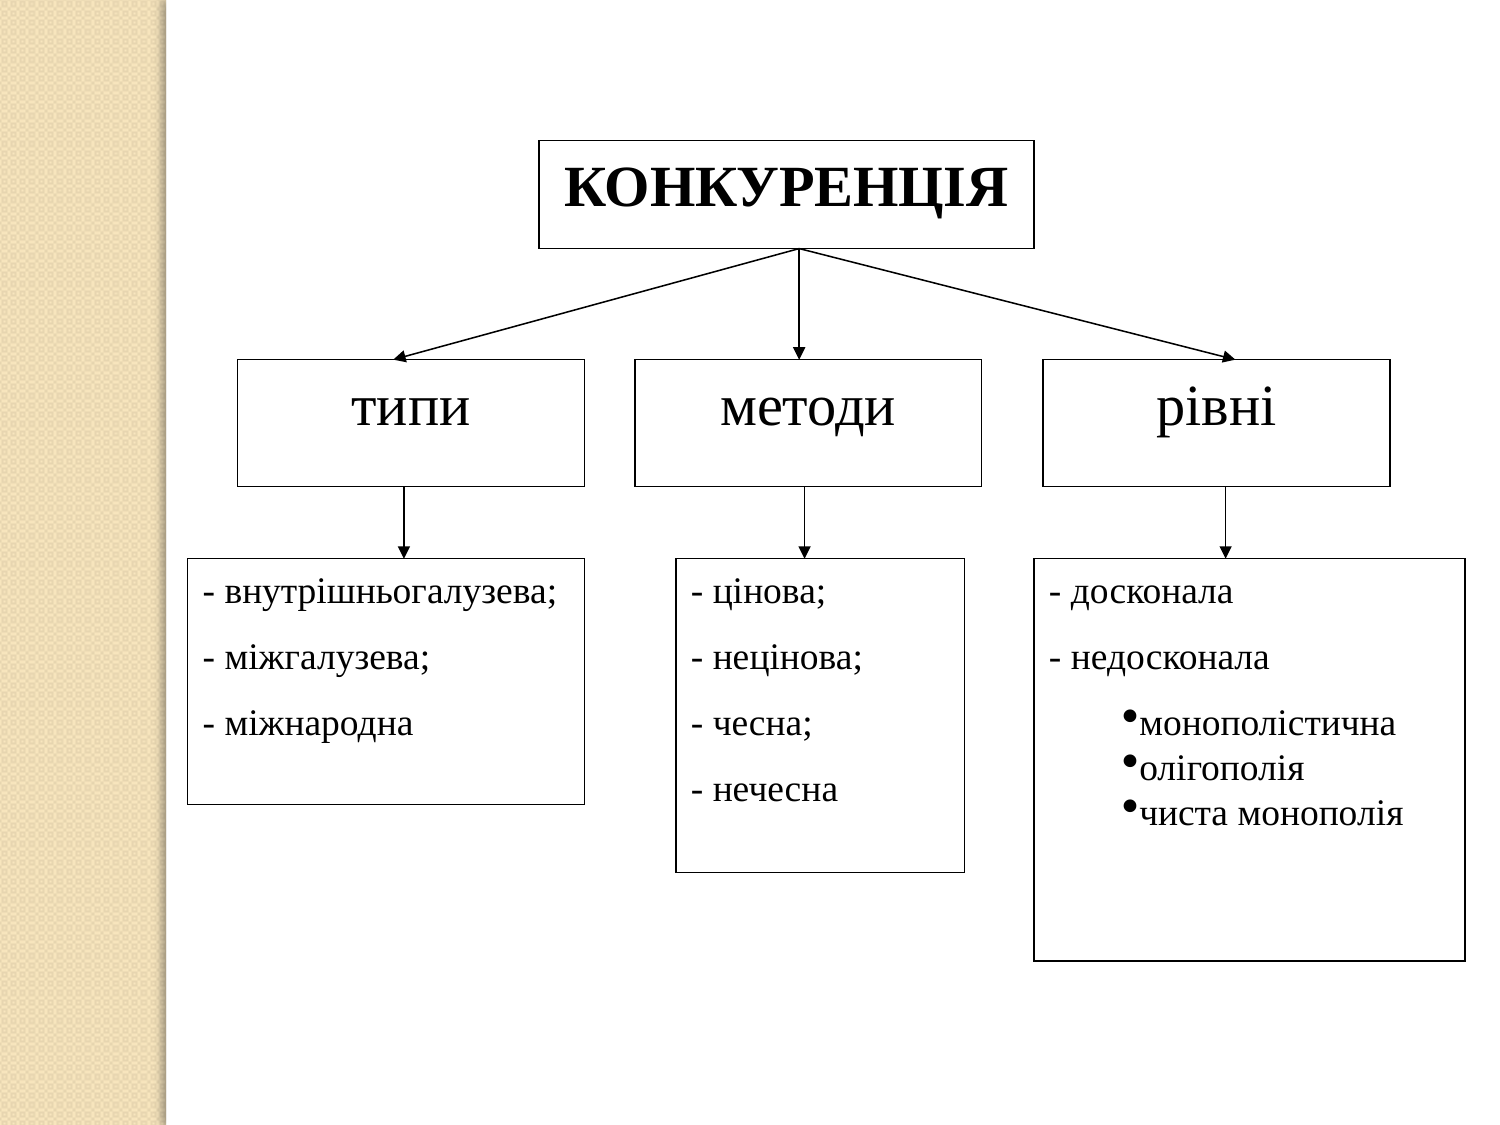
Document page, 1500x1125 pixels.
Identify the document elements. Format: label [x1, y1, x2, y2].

text_box [187, 140, 1466, 962]
